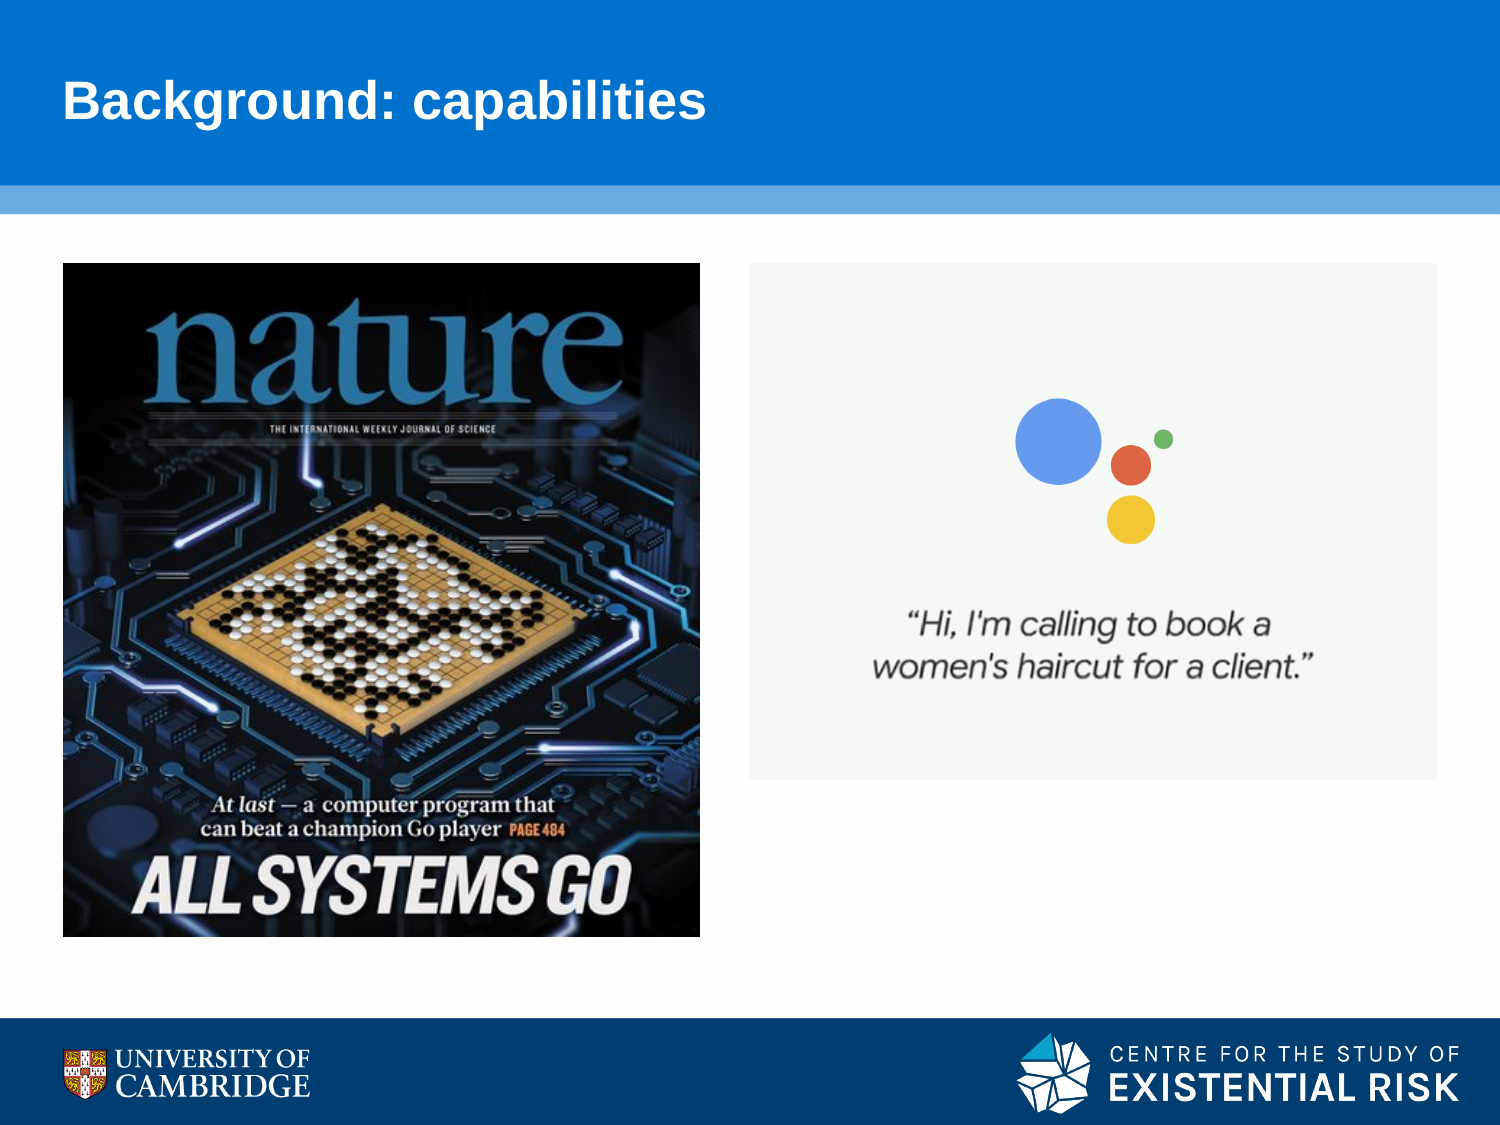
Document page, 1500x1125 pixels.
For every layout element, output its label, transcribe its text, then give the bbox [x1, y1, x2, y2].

picture [0, 0, 1500, 1125]
title Background: capabilities [62, 64, 1438, 136]
